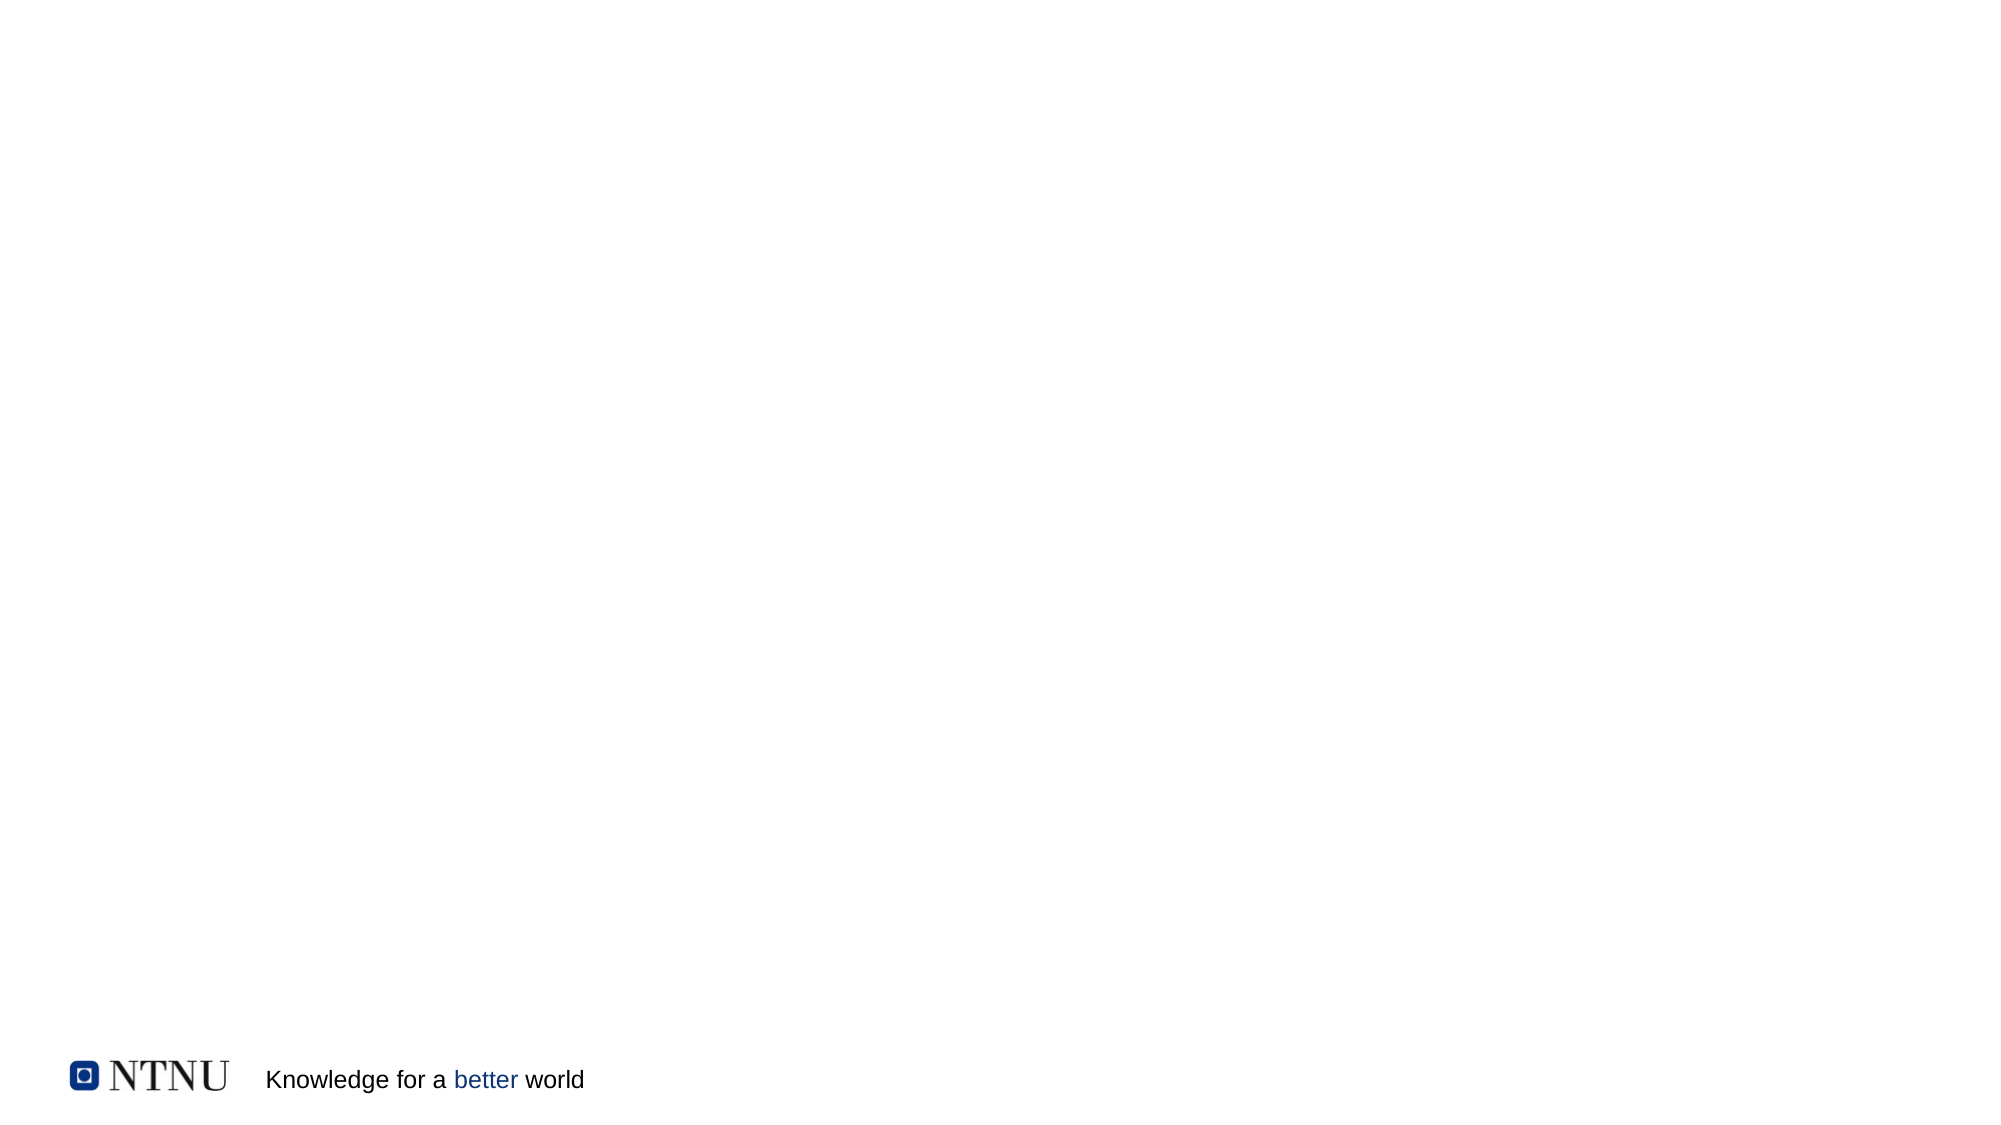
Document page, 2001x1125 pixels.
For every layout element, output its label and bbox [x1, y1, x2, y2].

picture [69, 1060, 230, 1091]
